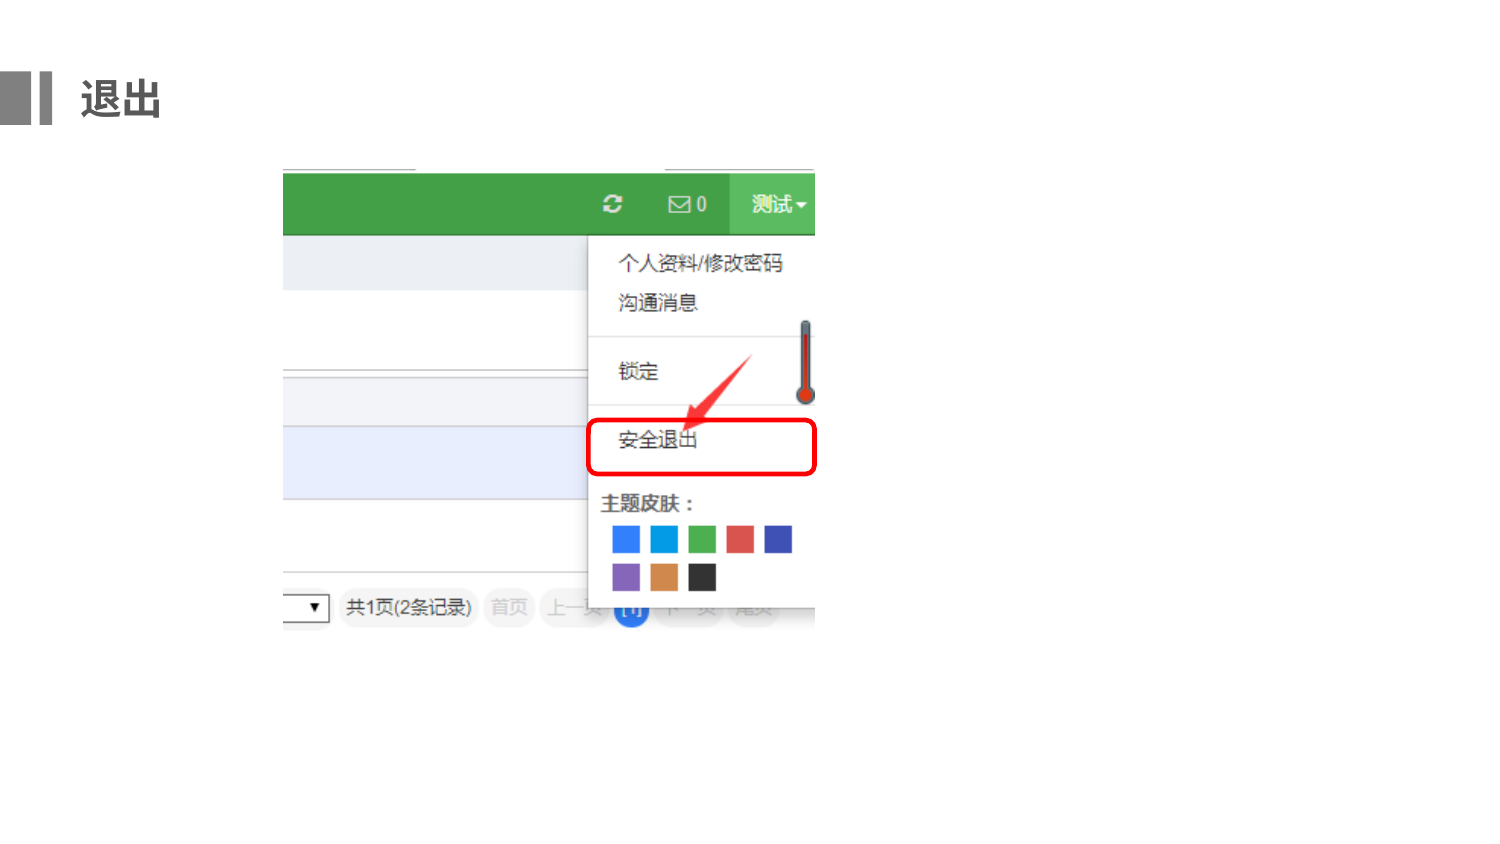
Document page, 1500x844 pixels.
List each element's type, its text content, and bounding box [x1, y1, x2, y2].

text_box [283, 169, 815, 725]
text_box [39, 70, 53, 126]
text_box 退出 [65, 65, 774, 131]
text_box [0, 70, 32, 126]
